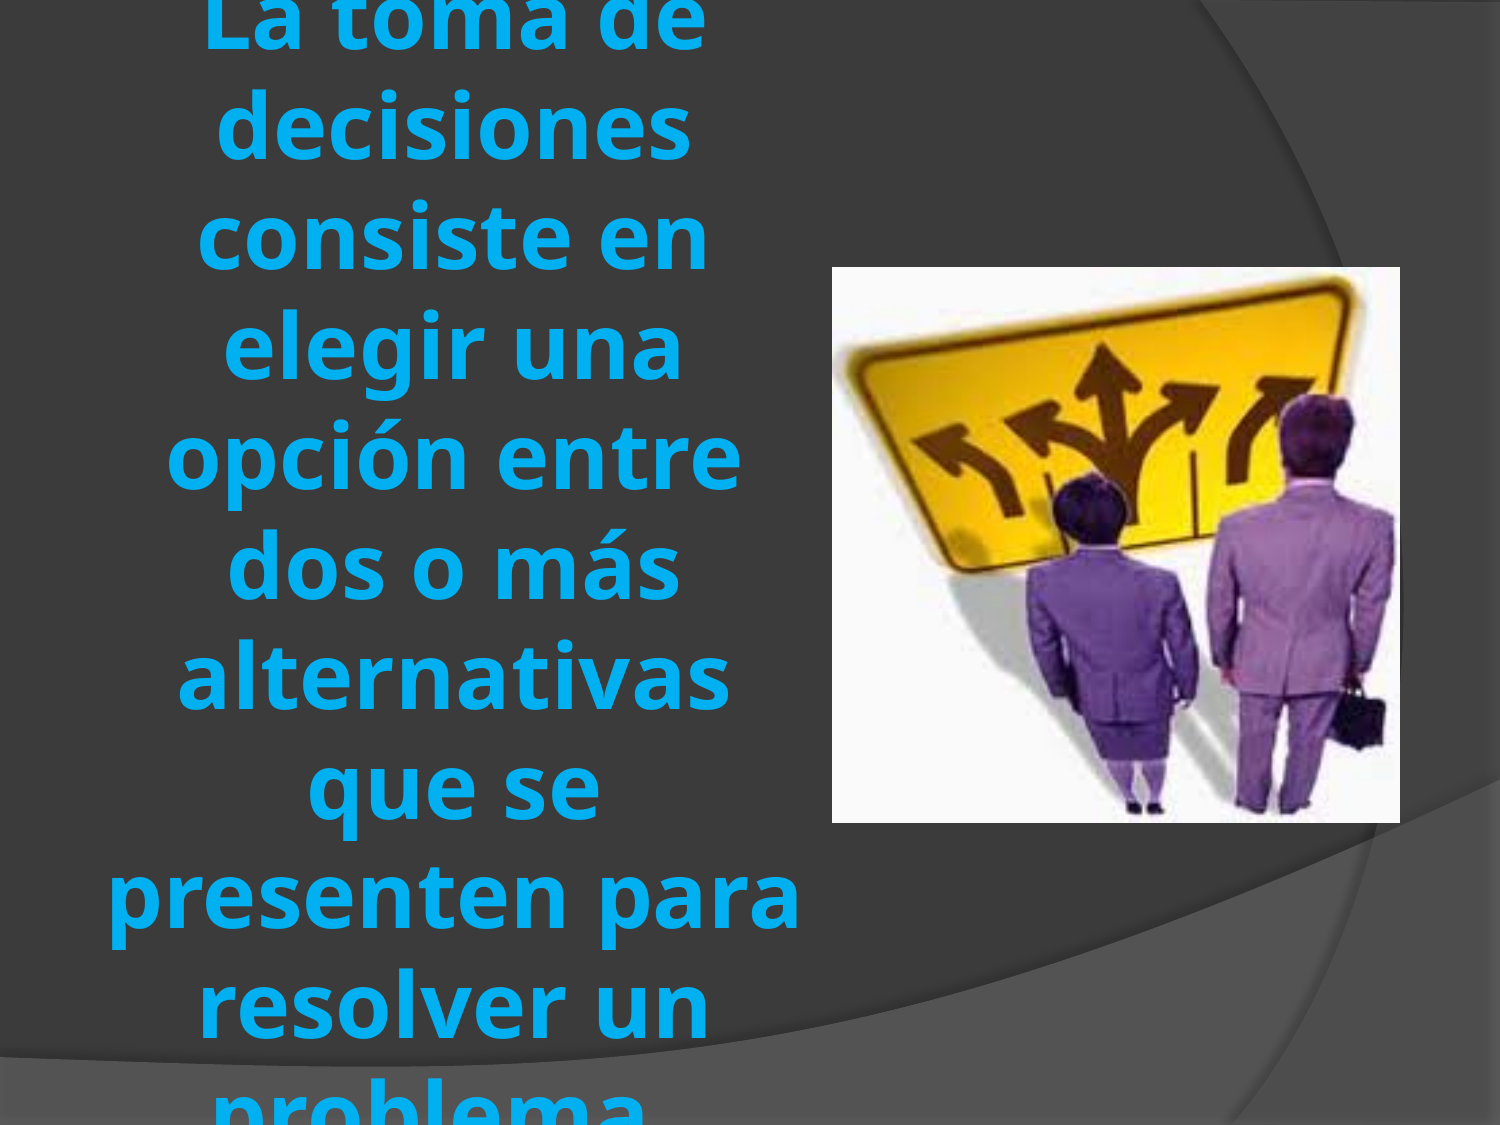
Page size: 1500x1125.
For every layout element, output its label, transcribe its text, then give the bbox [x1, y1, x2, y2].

picture [832, 266, 1400, 823]
title La toma de decisiones consiste en elegir una opción entre dos o más alternativas que se presenten para resolver un problema. [76, 66, 833, 1059]
